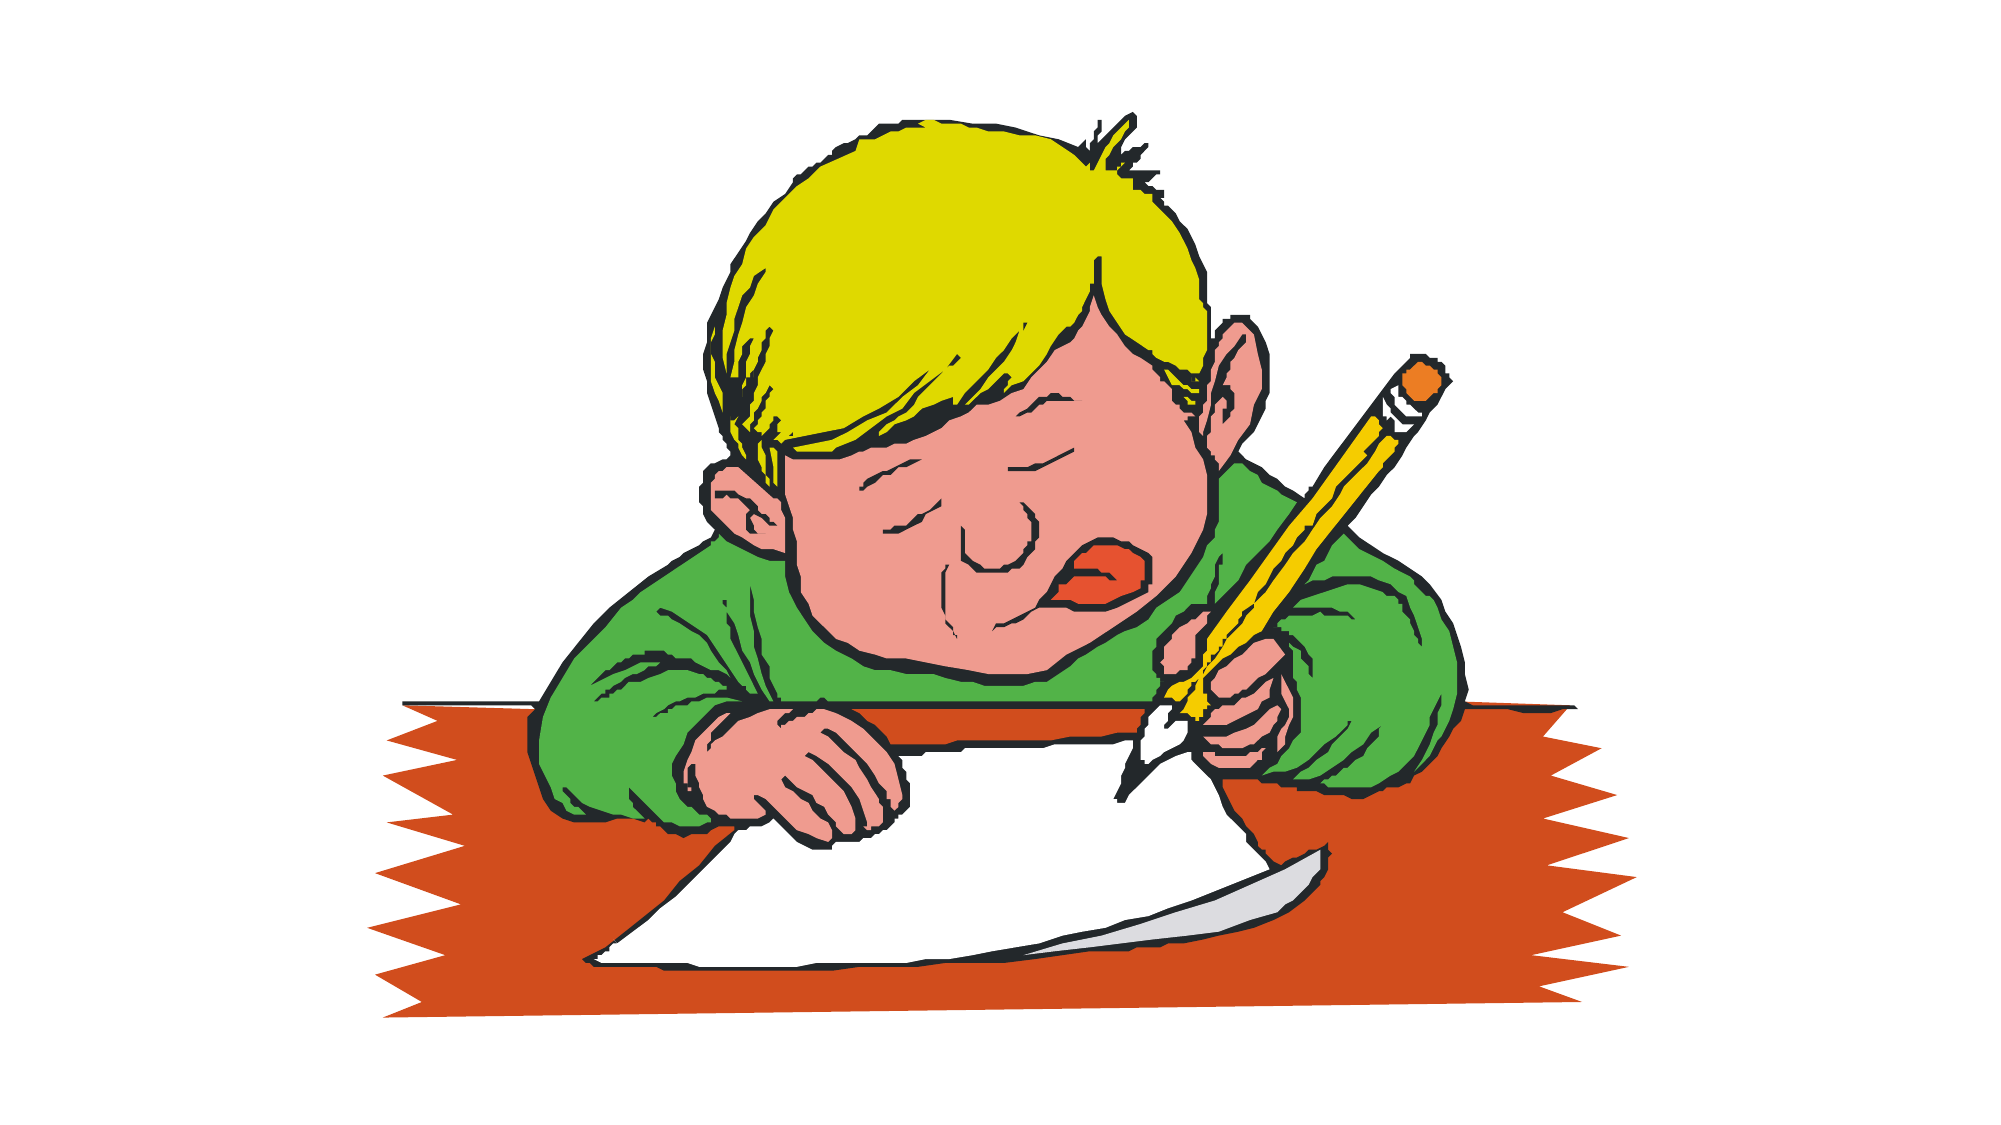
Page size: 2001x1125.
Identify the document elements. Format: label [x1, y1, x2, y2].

picture [360, 105, 1640, 1020]
